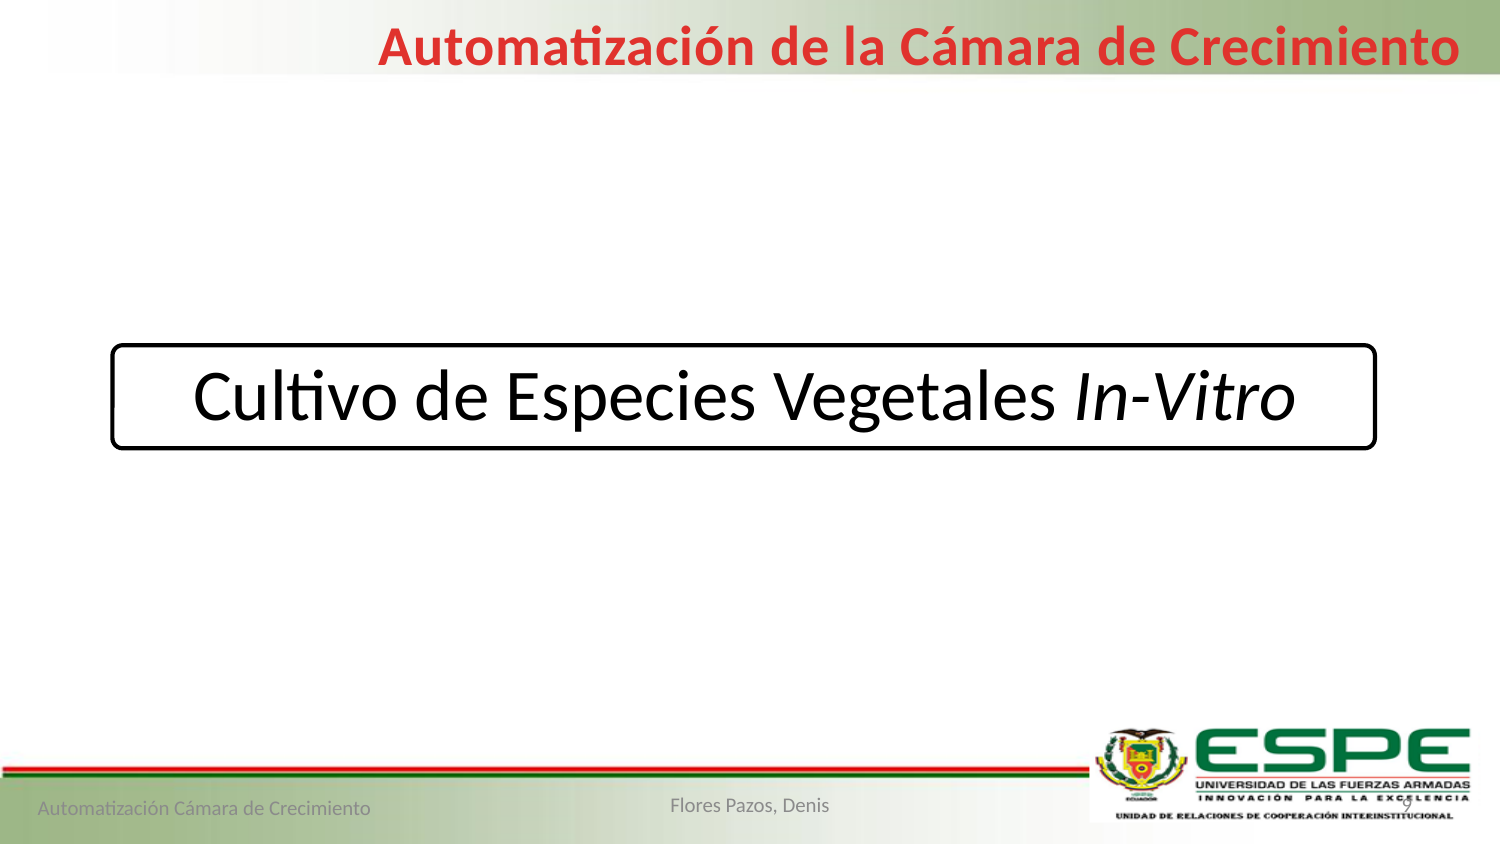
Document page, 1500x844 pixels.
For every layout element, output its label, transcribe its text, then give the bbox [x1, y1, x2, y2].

slide_number 9 [1074, 782, 1425, 827]
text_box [112, 96, 1376, 697]
footer Flores Pazos, Denis [512, 782, 988, 827]
slide_number Automatización Cámara de Crecimiento [24, 781, 475, 833]
picture [0, 0, 1500, 844]
text_box Automatización de la Cámara de Crecimiento [137, 2, 1475, 83]
